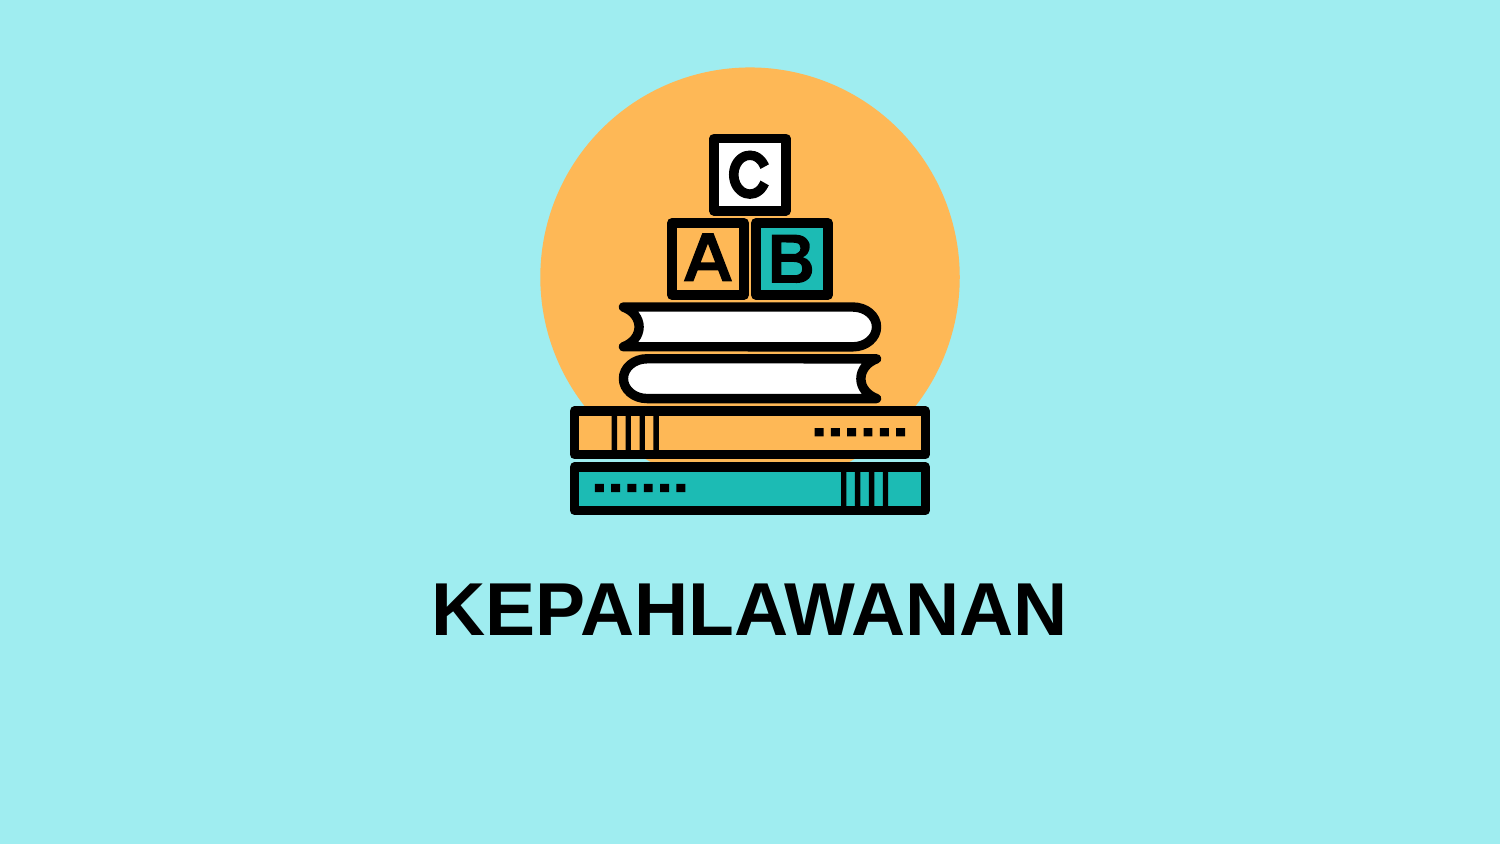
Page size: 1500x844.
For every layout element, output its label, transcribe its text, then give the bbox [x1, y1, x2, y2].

title KEPAHLAWANAN [0, 560, 1500, 650]
